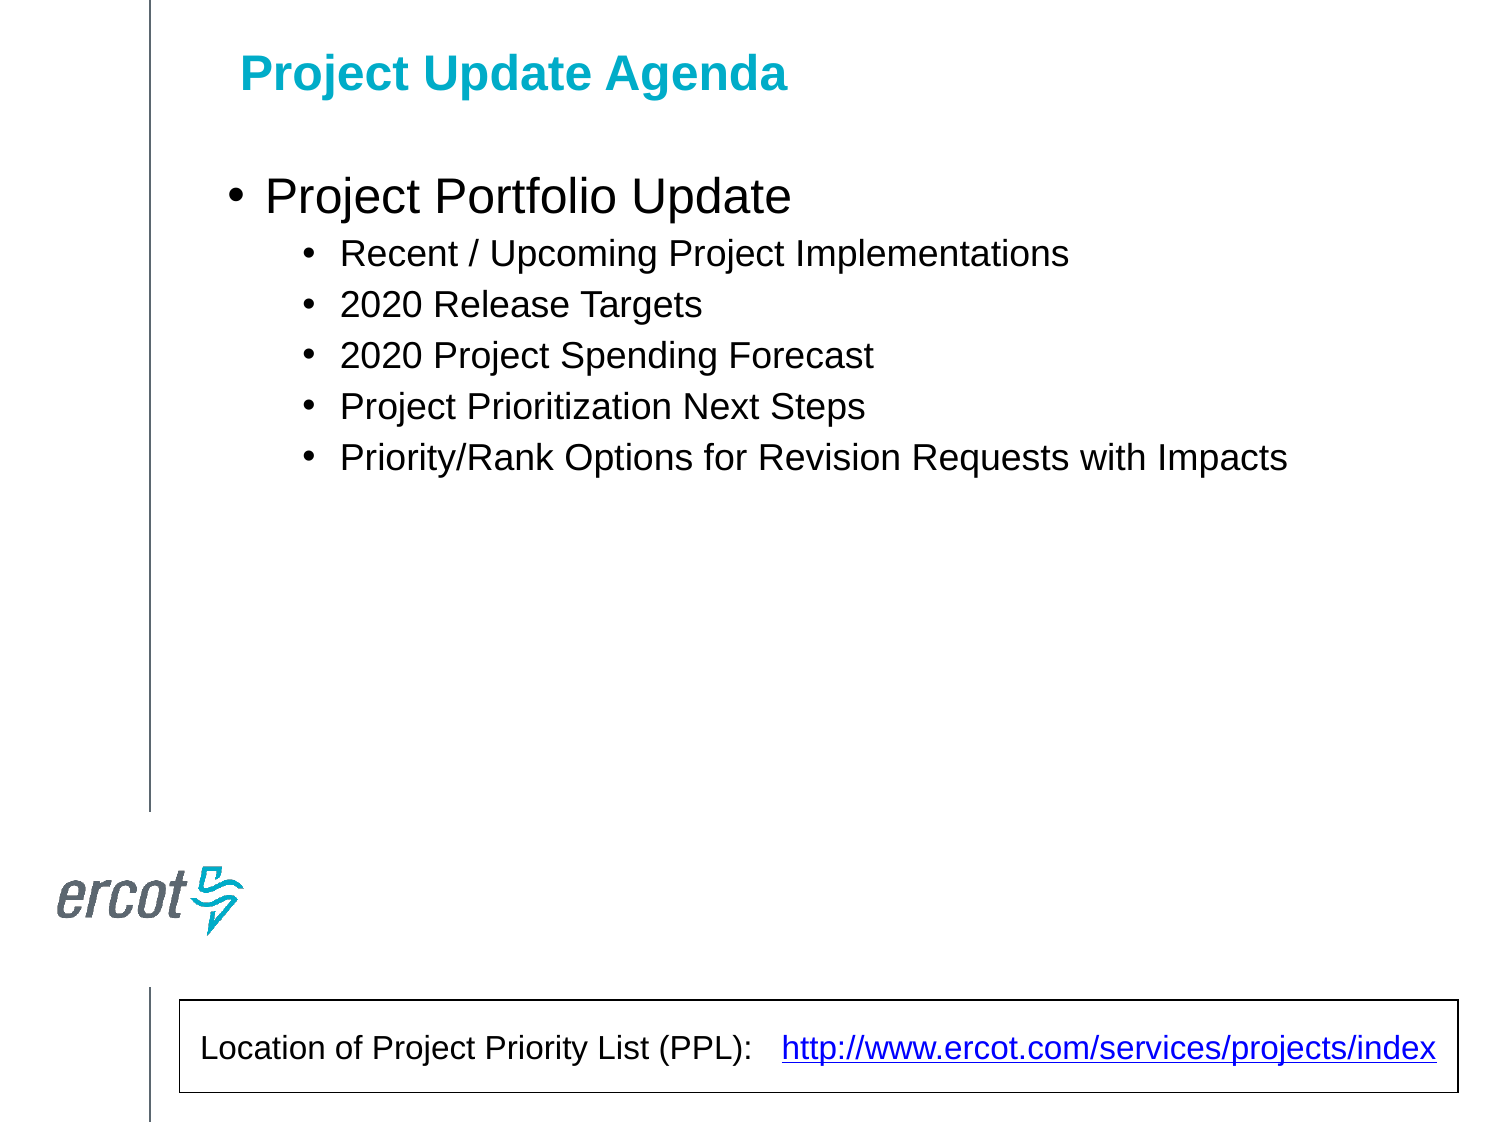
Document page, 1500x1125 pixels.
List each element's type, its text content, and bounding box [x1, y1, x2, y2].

text_box Location of Project Priority List (PPL): http://www.ercot.com/services/projects/index [179, 999, 1459, 1093]
list Project Portfolio Update Recent / Upcoming Project Implementations 2020 Release Targets 2020 Project Spending Forecast Project Prioritization Next Steps Priority/Rank Options for Revision Requests with Impacts [212, 162, 1350, 938]
text_box Project Update Agenda [224, 39, 1063, 125]
picture [53, 862, 212, 938]
